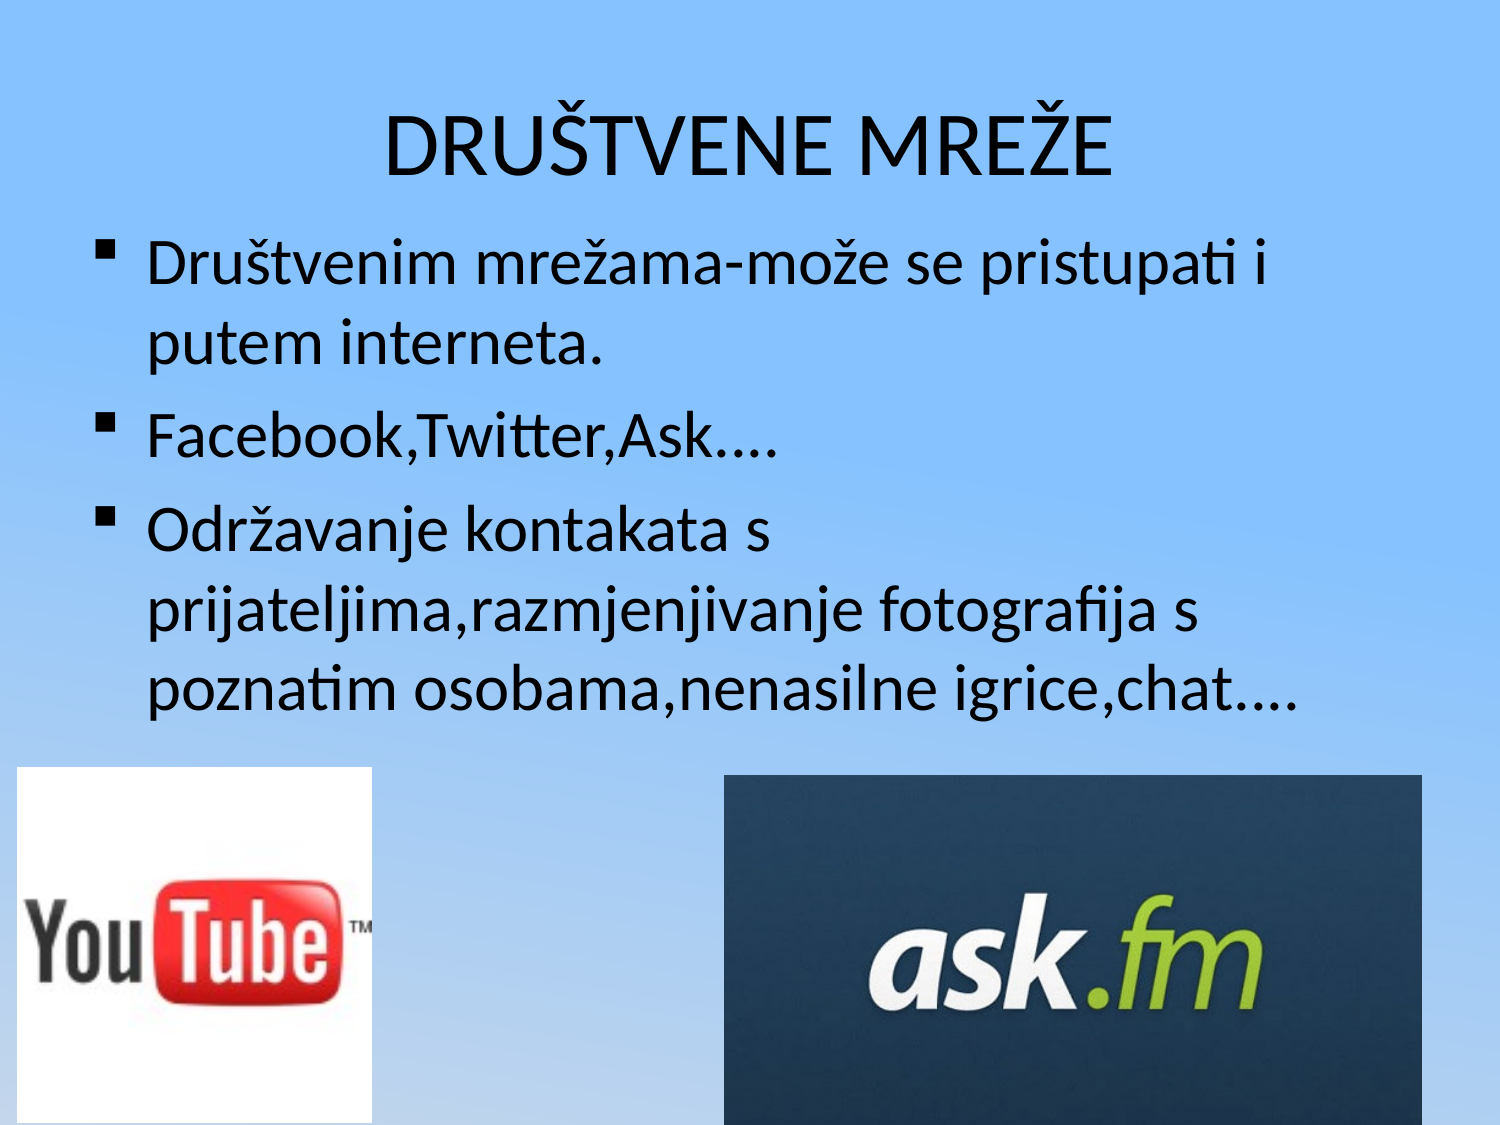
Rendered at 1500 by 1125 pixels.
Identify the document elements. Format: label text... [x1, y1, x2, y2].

picture [724, 775, 1422, 1125]
list Društvenim mrežama-može se pristupati i putem interneta. Facebook,Twitter,Ask.... Održavanje kontakata s prijateljima,razmjenjivanje fotografija s poznatim osobama,nenasilne igrice,chat.... [75, 210, 1425, 953]
title DRUŠTVENE MREŽE [75, 45, 1425, 210]
picture [17, 767, 373, 1123]
